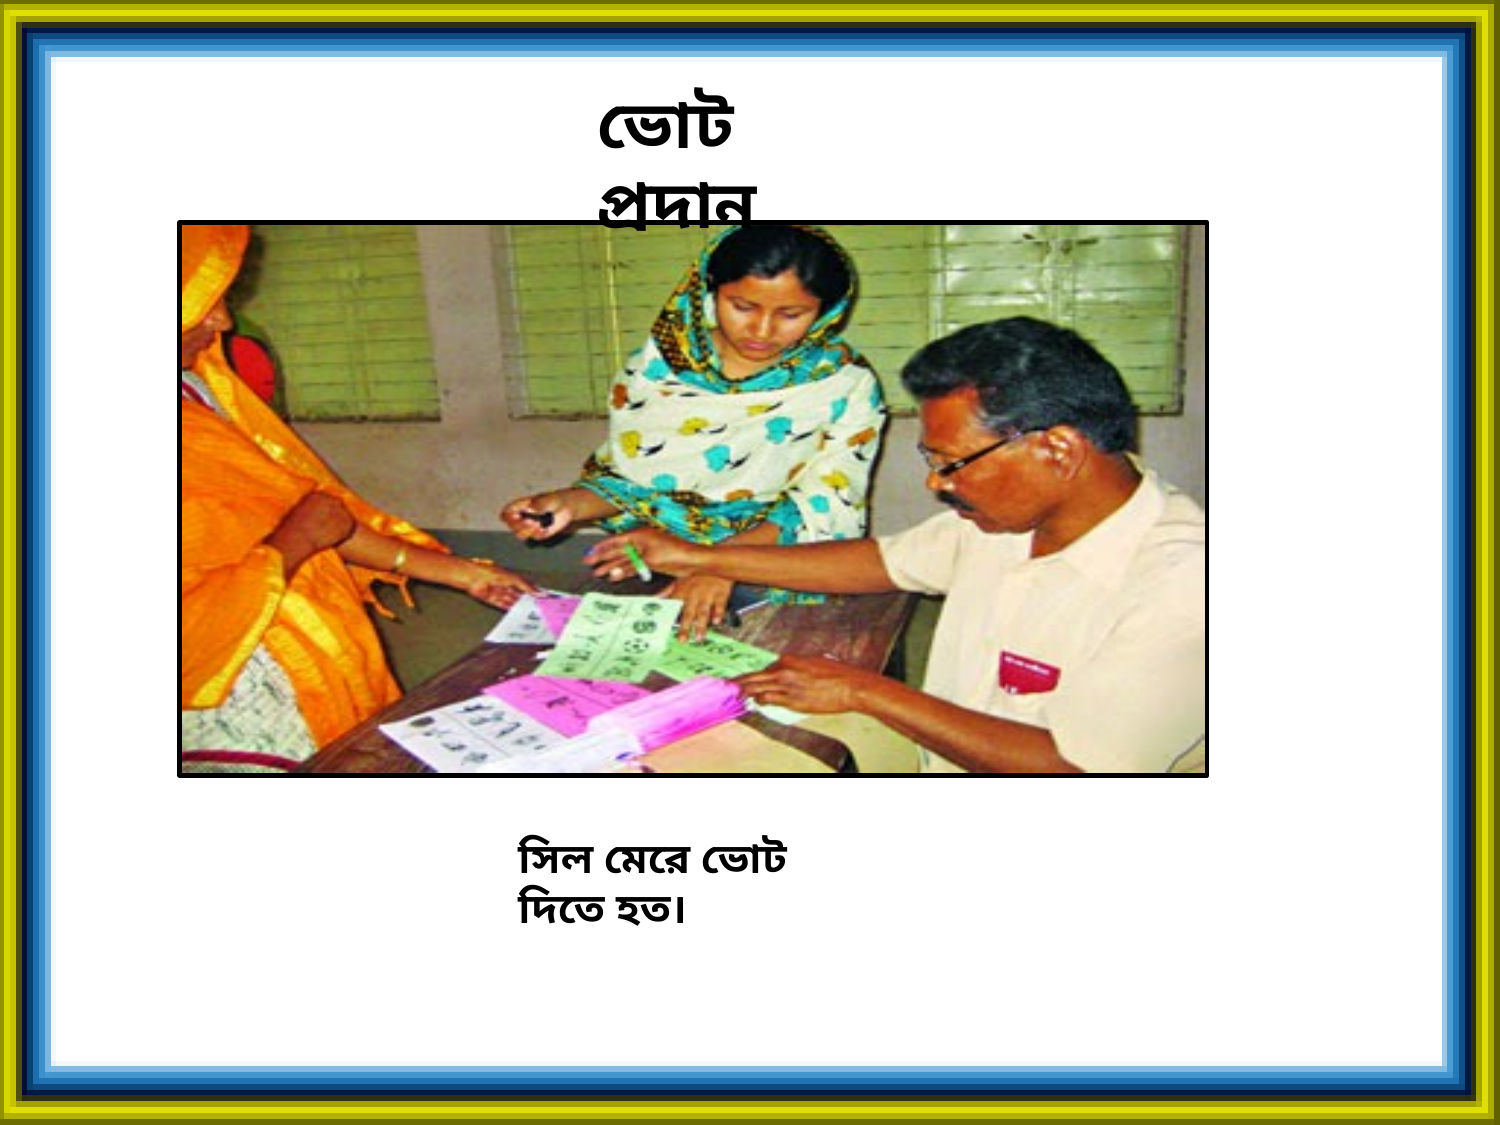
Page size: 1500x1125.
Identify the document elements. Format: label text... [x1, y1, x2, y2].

picture [0, 0, 1500, 1125]
text_box ভোট প্রদান [582, 74, 883, 223]
text_box সিল মেরে ভোট দিতে হত। [504, 824, 883, 940]
